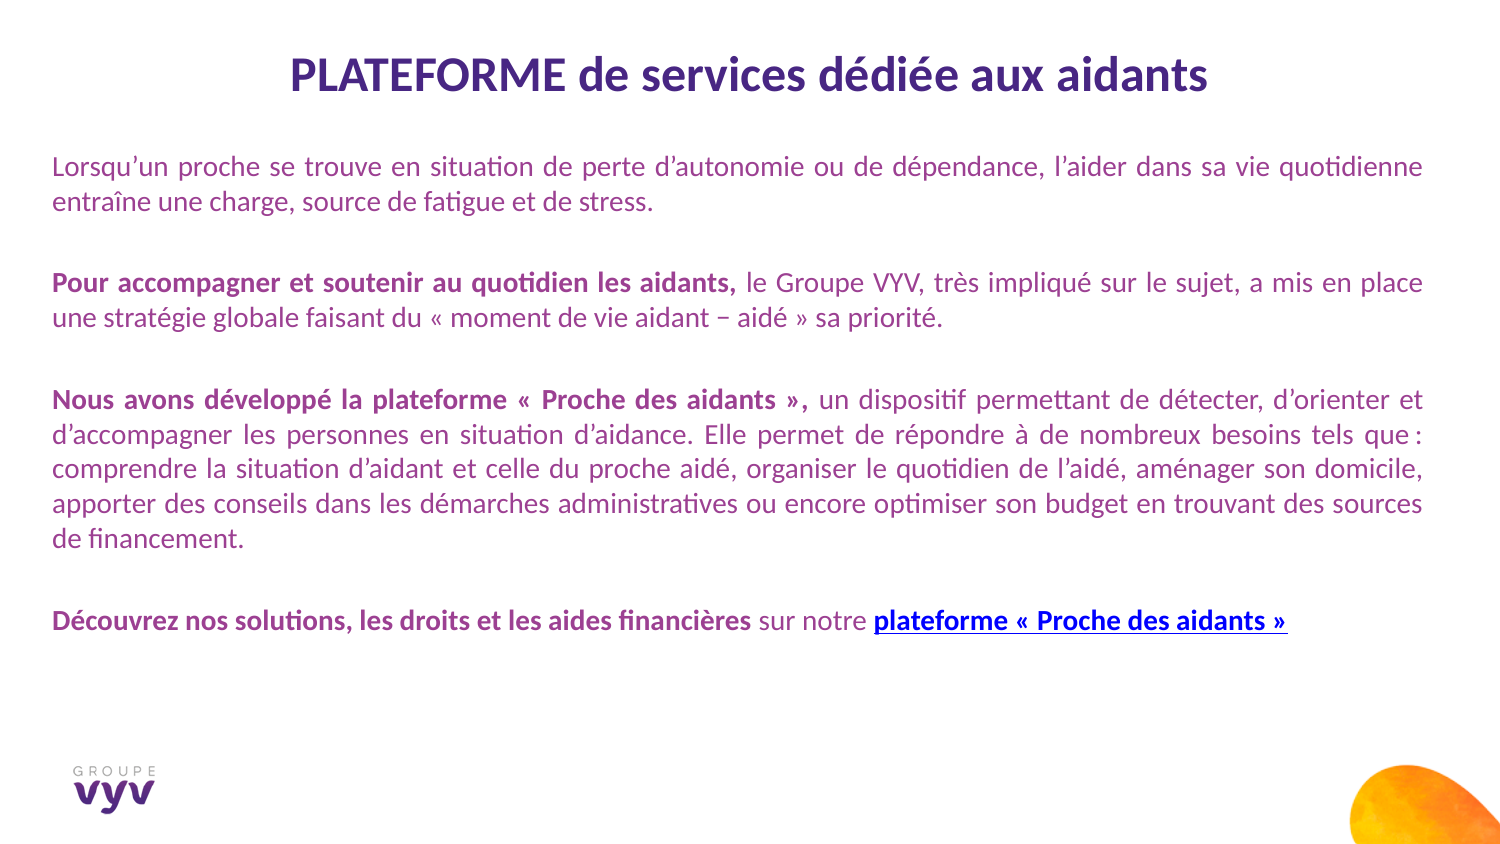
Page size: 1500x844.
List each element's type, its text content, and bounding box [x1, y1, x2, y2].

picture [60, 749, 169, 822]
picture [1347, 762, 1500, 844]
text_box Lorsqu’un proche se trouve en situation de perte d’autonomie ou de dépendance, l’aider dans sa vie quotidienne entraîne une charge, source de fatigue et de stress. Pour accompagner et soutenir au quotidien les aidants, le Groupe VYV, très impliqué sur le sujet, a mis en place une stratégie globale faisant du « moment de vie aidant − aidé » sa priorité. Nous avons développé la plateforme « Proche des aidants », un dispositif permettant de détecter, d’orienter et d’accompagner les personnes en situation d’aidance. Elle permet de répondre à de nombreux besoins tels que : comprendre la situation d’aidant et celle du proche aidé, organiser le quotidien de l’aidé, aménager son domicile, apporter des conseils dans les démarches administratives ou encore optimiser son budget en trouvant des sources de financement. Découvrez nos solutions, les droits et les aides financières sur notre plateforme « Proche des aidants » [52, 146, 1424, 744]
text_box PLATEFORME de services dédiée aux aidants [76, 52, 1424, 114]
